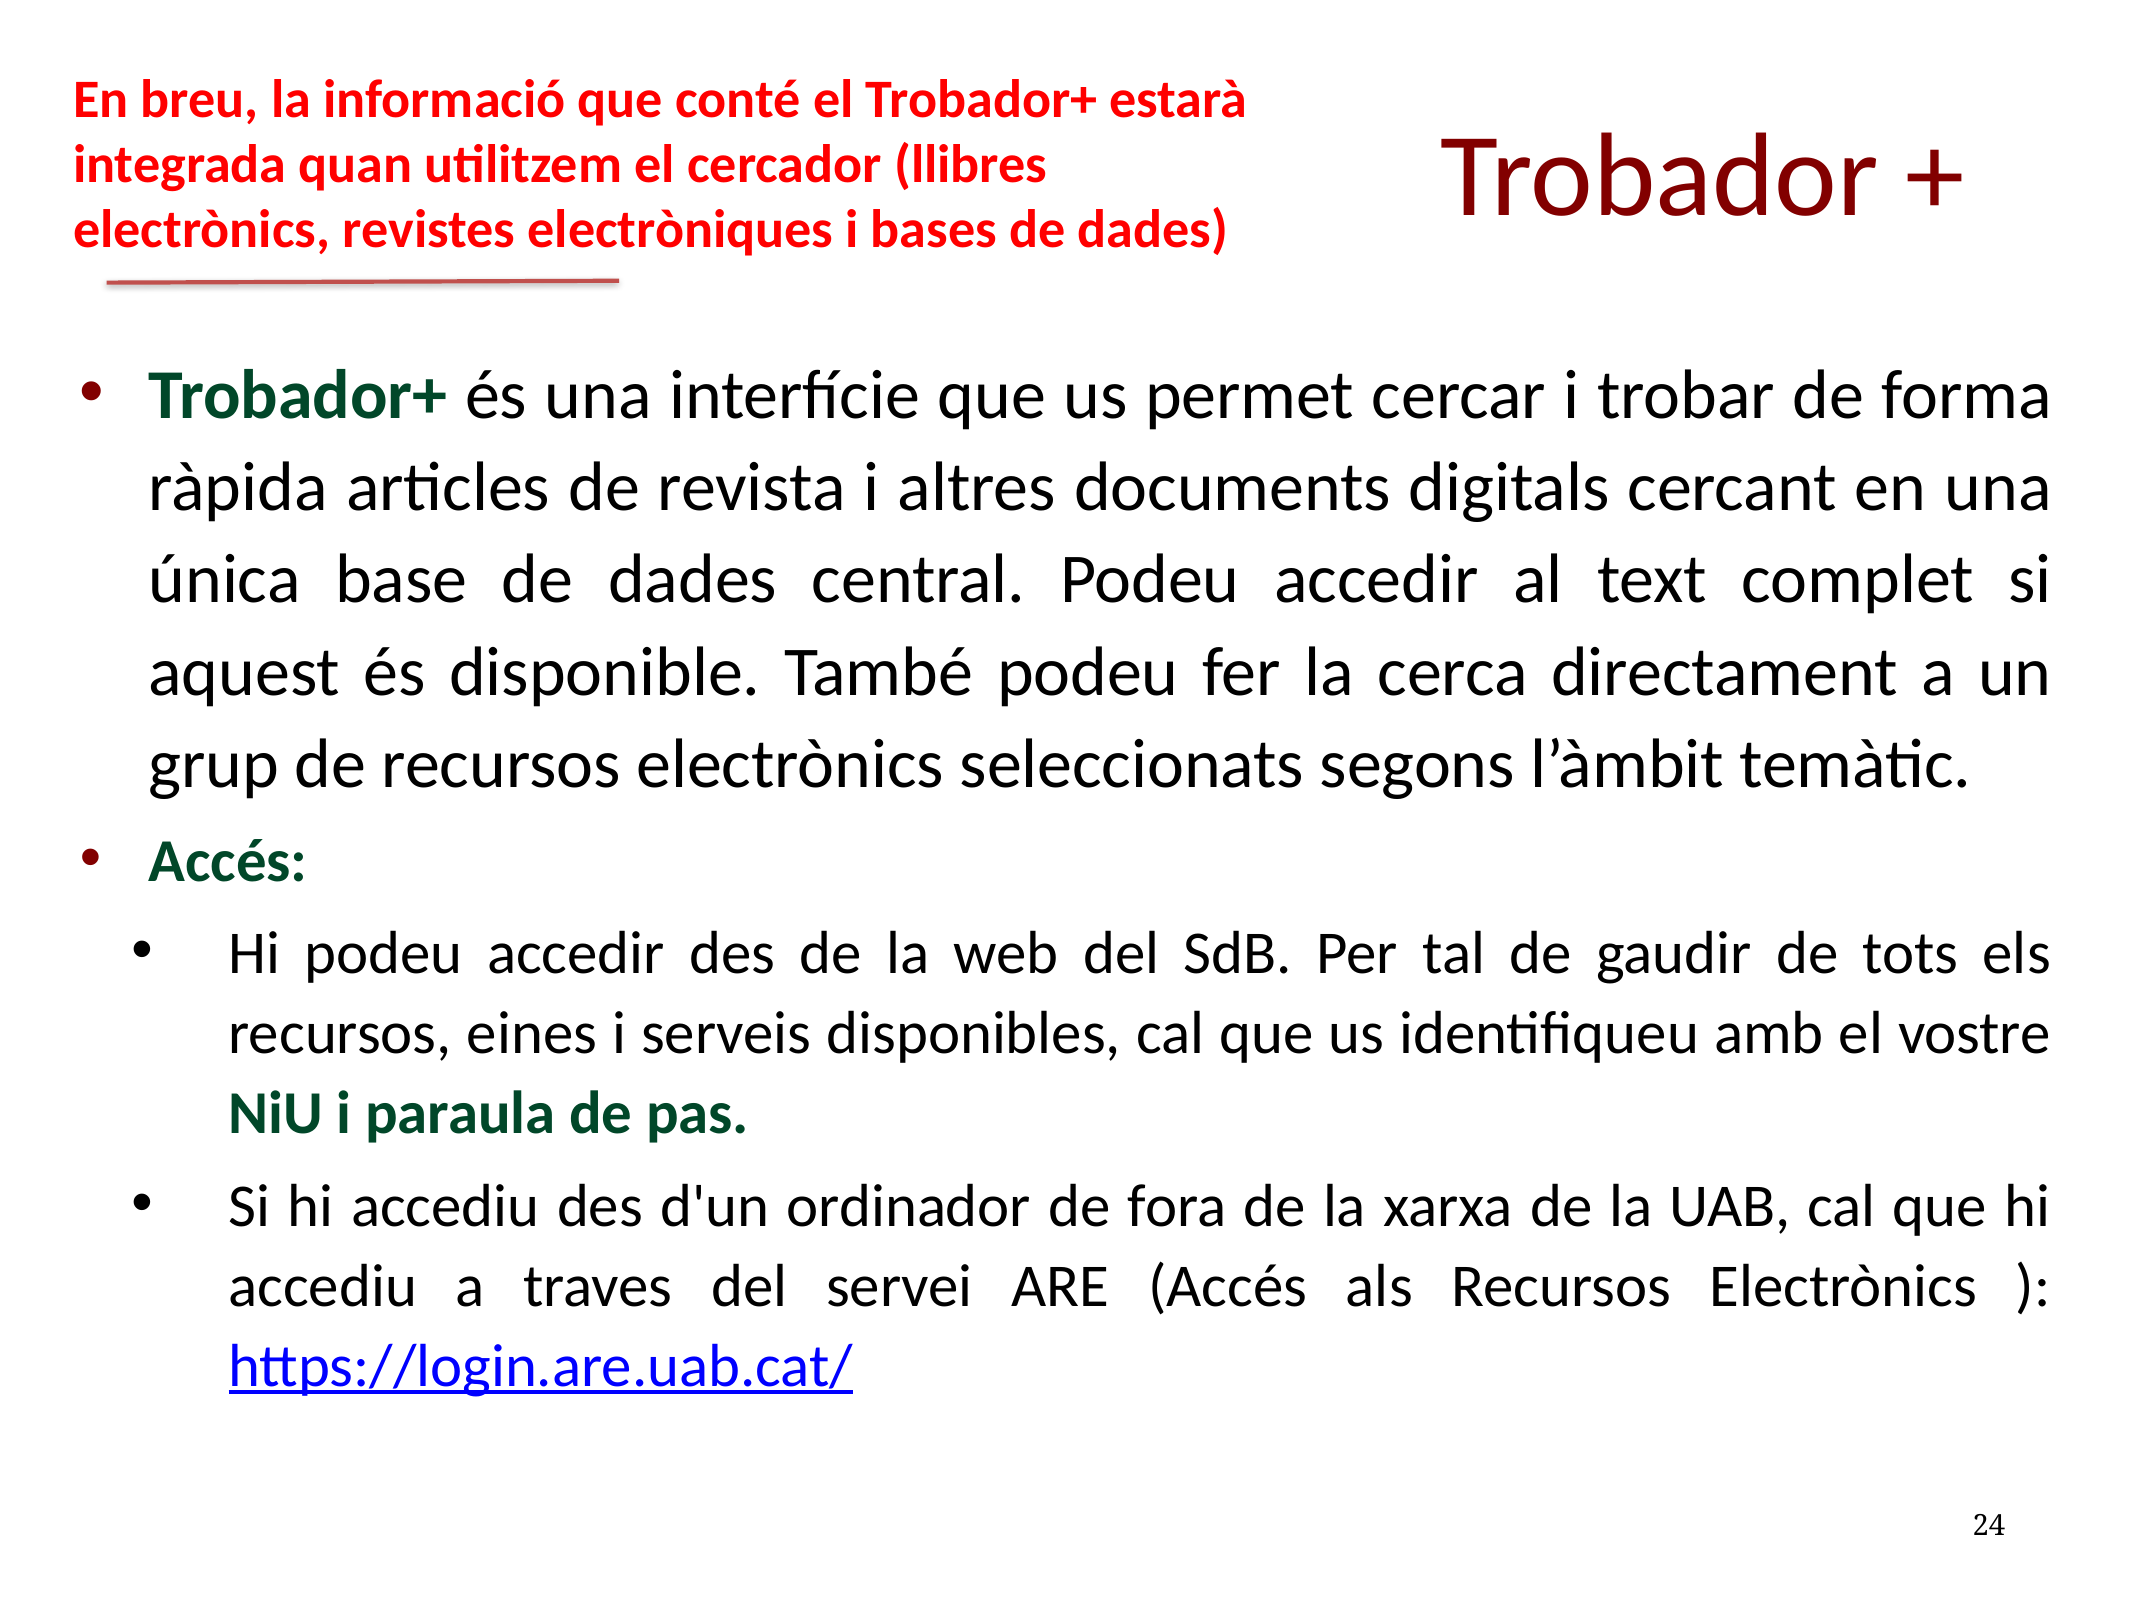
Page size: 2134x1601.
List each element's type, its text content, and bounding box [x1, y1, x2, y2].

text_box En breu, la informació que conté el Trobador+ estarà integrada quan utilitzem el cercador (llibres electrònics, revistes electròniques i bases de dades) [58, 55, 1304, 266]
slide_number 24 [1528, 1483, 2027, 1569]
title Trobador + [146, 40, 1987, 296]
list Trobador+ és una interfície que us permet cercar i trobar de forma ràpida articles de revista i altres documents digitals cercant en una única base de dades central. Podeu accedir al text complet si aquest és disponible. També podeu fer la cerca directament a un grup de recursos electrònics seleccionats segons l’àmbit temàtic. Accés: Hi podeu accedir des de la web del SdB. Per tal de gaudir de tots els recursos, eines i serveis disponibles, cal que us identifiqueu amb el vostre NiU i paraula de pas. Si hi accediu des d'un ordinador de fora de la xarxa de la UAB, cal que hi accediu a traves del servei ARE (Accés als Recursos Electrònics ): https://login.are.uab.cat/ [58, 329, 2075, 1508]
